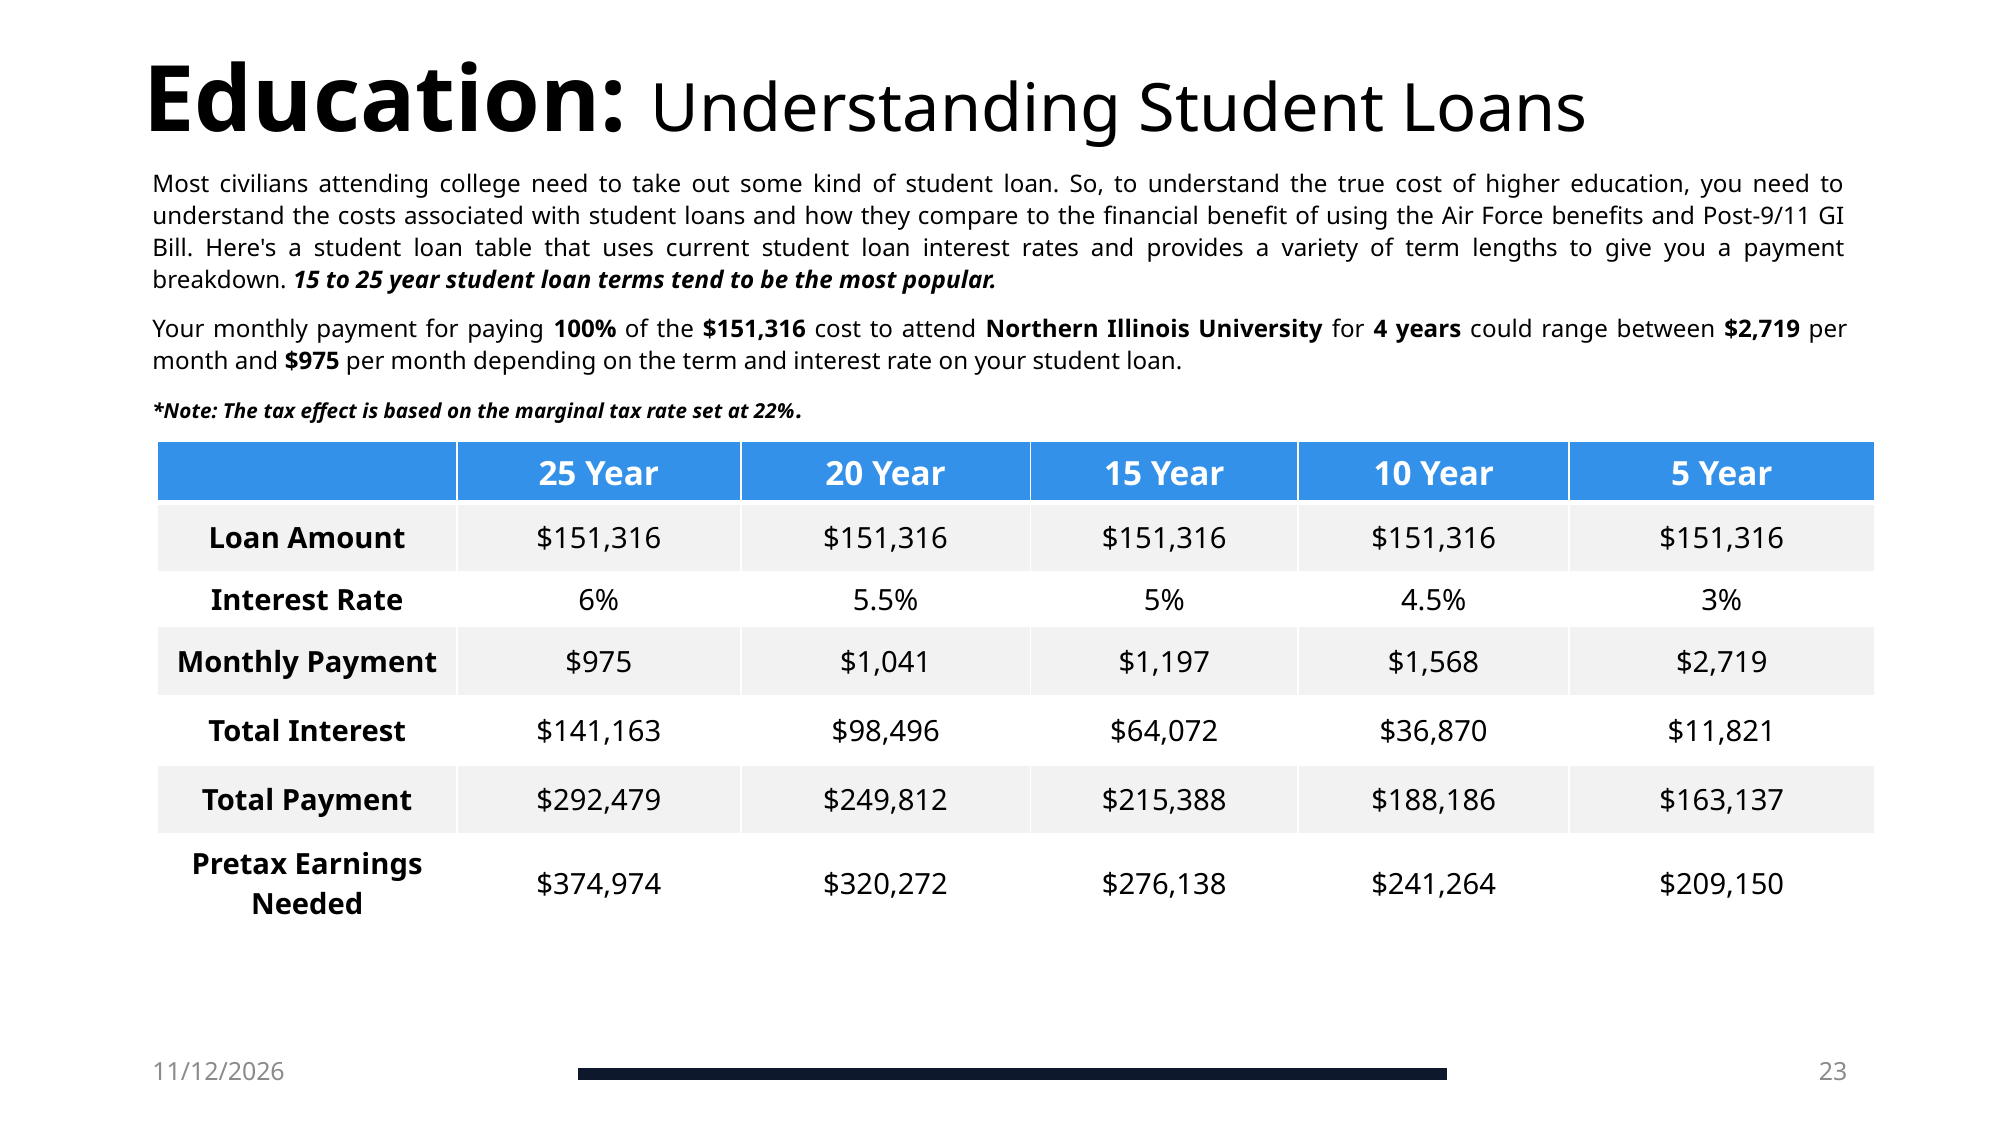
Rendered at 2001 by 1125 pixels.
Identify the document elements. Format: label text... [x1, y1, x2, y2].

table_cell $188,186 [1299, 766, 1568, 833]
table_cell $11,821 [1570, 696, 1874, 764]
table_cell $151,316 [1299, 505, 1568, 571]
table_cell Total Payment [158, 766, 456, 833]
table_cell $64,072 [1031, 696, 1297, 764]
table_cell 5.5% [742, 572, 1030, 625]
table_cell $36,870 [1299, 696, 1568, 764]
table_cell $249,812 [742, 766, 1030, 833]
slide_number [137, 1042, 588, 1103]
table_cell Interest Rate [158, 572, 456, 625]
table_cell Total Interest [158, 696, 456, 764]
title Education: Understanding Student Loans [128, 6, 1861, 197]
table_cell $320,272 [742, 835, 1030, 932]
table_cell $1,568 [1299, 627, 1568, 695]
table_cell $1,197 [1031, 627, 1297, 695]
table_cell 5% [1031, 572, 1297, 625]
table_header [158, 442, 456, 500]
table_cell $209,150 [1570, 835, 1874, 932]
table_cell Pretax Earnings Needed [158, 835, 456, 932]
table_cell 6% [458, 572, 740, 625]
table_header 15 Year [1031, 442, 1297, 500]
table_cell 3% [1570, 572, 1874, 625]
table_header 25 Year [458, 442, 740, 500]
table_header 5 Year [1570, 442, 1874, 500]
table_cell $163,137 [1570, 766, 1874, 833]
table_cell Monthly Payment [158, 627, 456, 695]
table_cell $151,316 [1570, 505, 1874, 571]
table_cell $141,163 [458, 696, 740, 764]
list Most civilians attending college need to take out some kind of student loan. So, to understand the true cost of higher education, you need to understand the costs associated with student loans and how they compare to the financial benefit of using the Air Force benefits and Post-9/11 GI Bill. Here's a student loan table that uses current student loan interest rates and provides a variety of term lengths to give you a payment breakdown. 15 to 25 year student loan terms tend to be the most popular. Your monthly payment for paying 100% of the $151,316 cost to attend Northern Illinois University for 4 years could range between $2,719 per month and $975 per month depending on the term and interest rate on your student loan. *Note: The tax effect is based on the marginal tax rate set at 22%. [137, 158, 1863, 432]
table_cell $98,496 [742, 696, 1030, 764]
table_cell Loan Amount [158, 505, 456, 571]
table_header 10 Year [1299, 442, 1568, 500]
table_header 20 Year [742, 442, 1030, 500]
table_cell $151,316 [742, 505, 1030, 571]
table_cell 4.5% [1299, 572, 1568, 625]
table_cell $241,264 [1299, 835, 1568, 932]
table_cell $292,479 [458, 766, 740, 833]
table_cell $151,316 [458, 505, 740, 571]
table_cell $151,316 [1031, 505, 1297, 571]
table_cell $276,138 [1031, 835, 1297, 932]
slide_number 23 [1412, 1042, 1863, 1103]
table_cell $374,974 [458, 835, 740, 932]
table_cell $975 [458, 627, 740, 695]
table_cell $2,719 [1570, 627, 1874, 695]
table_cell $1,041 [742, 627, 1030, 695]
table_cell $215,388 [1031, 766, 1297, 833]
